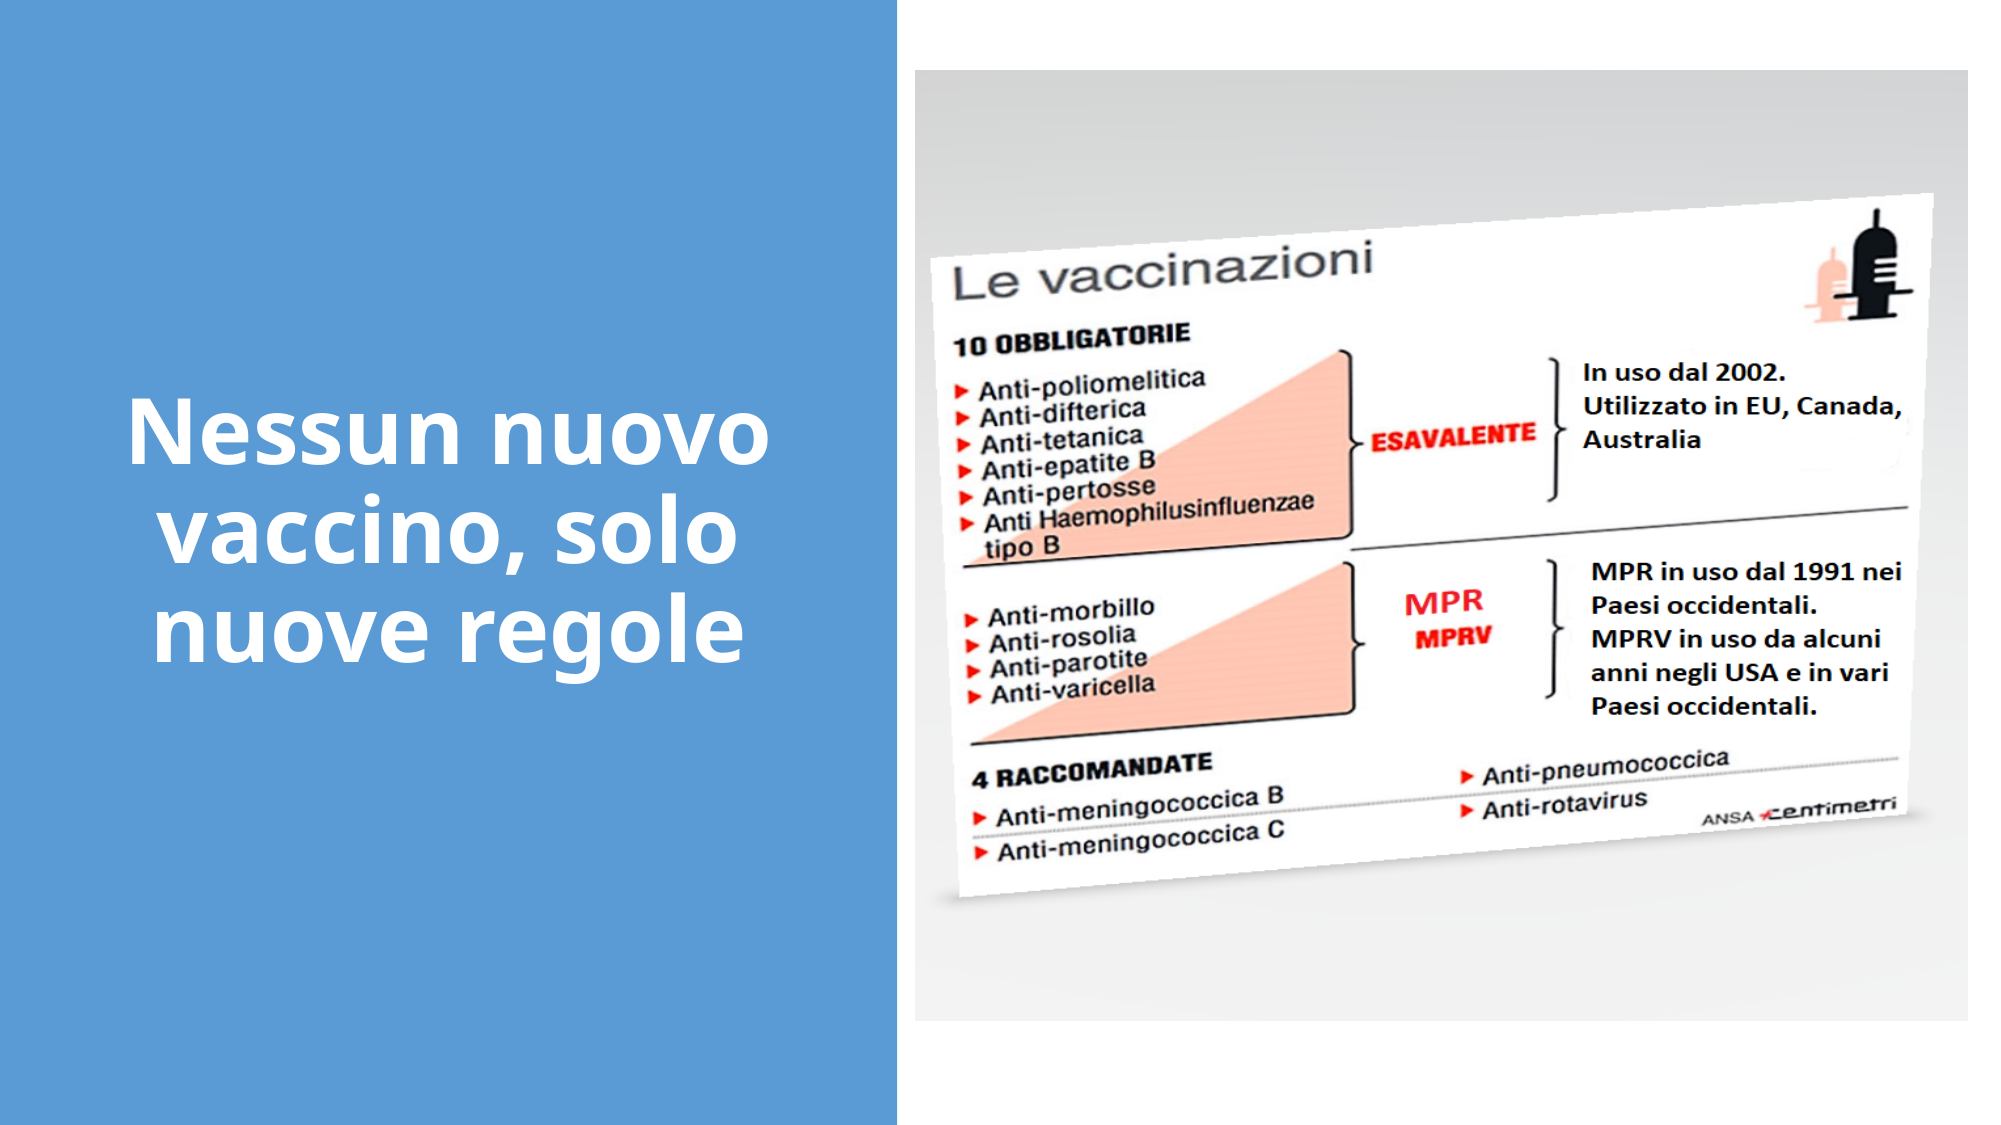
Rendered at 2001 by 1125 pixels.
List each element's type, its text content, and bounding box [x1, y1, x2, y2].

title Nessun nuovo vaccino, solo nuove regole [102, 366, 796, 702]
picture [915, 70, 1968, 1021]
text_box [898, 0, 2000, 1125]
text_box [0, 0, 898, 1125]
